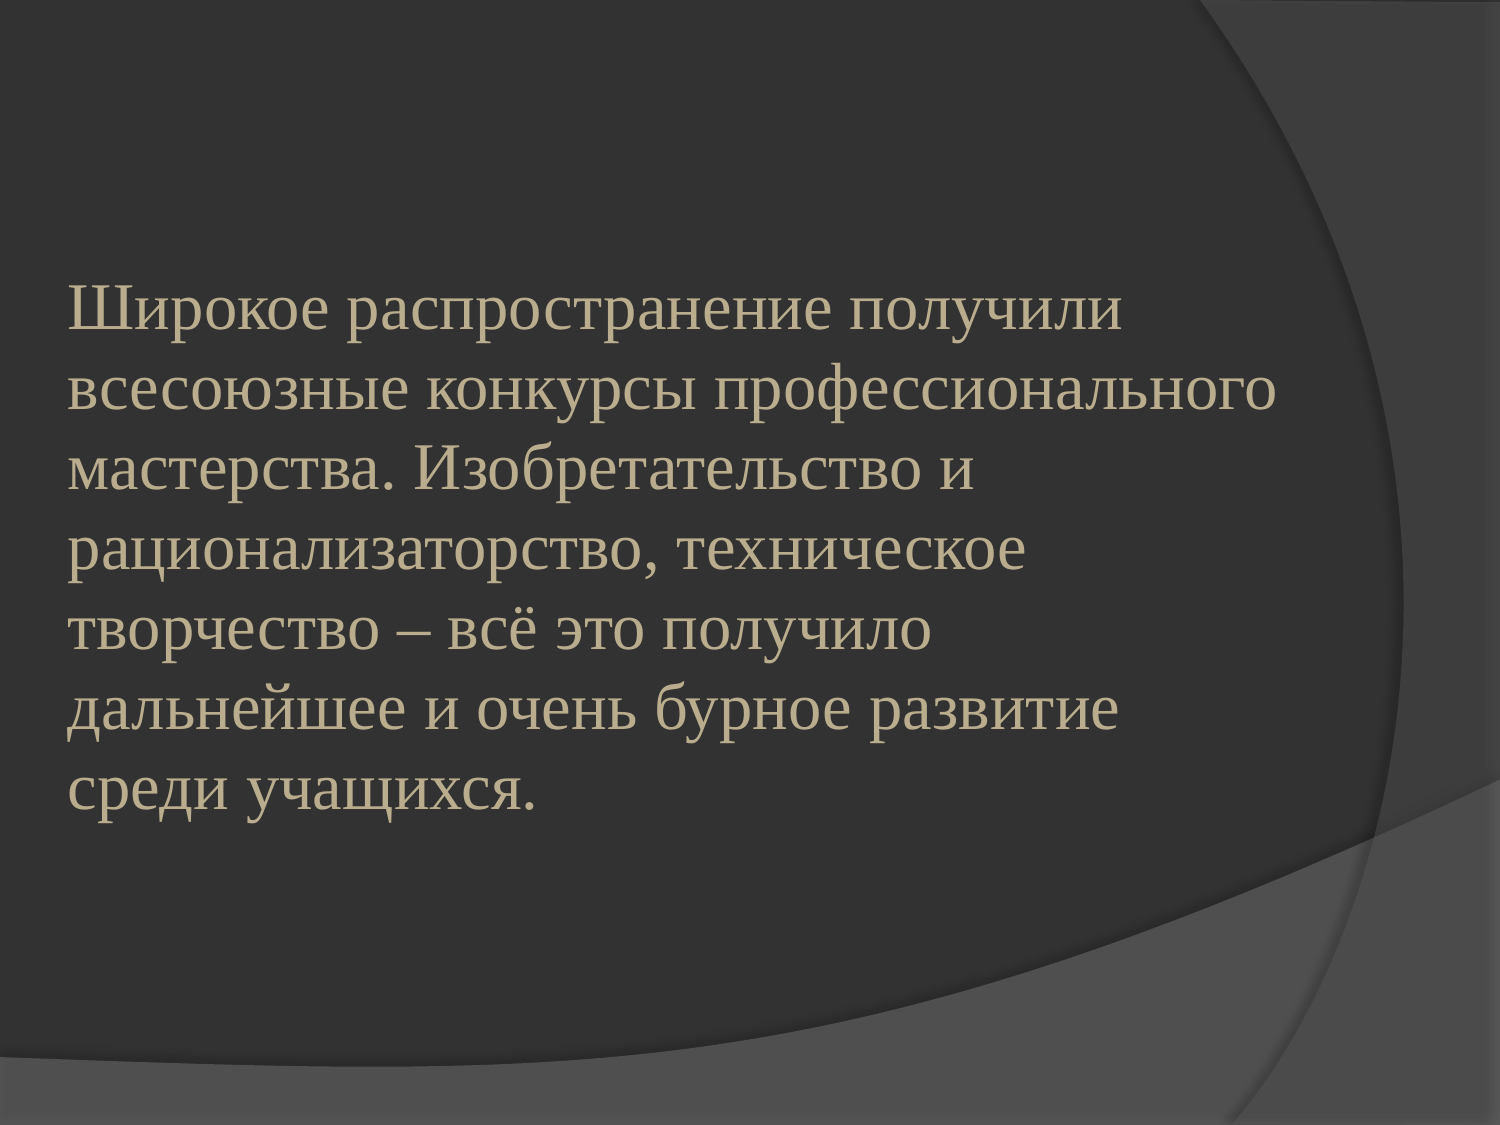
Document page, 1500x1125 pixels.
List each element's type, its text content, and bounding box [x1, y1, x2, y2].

text_box Широкое распространение получили всесоюзные конкурсы профессионального мастерства. Изобретательство и рационализаторство, техническое творчество – всё это получило дальнейшее и очень бурное развитие среди учащихся. [53, 255, 1306, 830]
